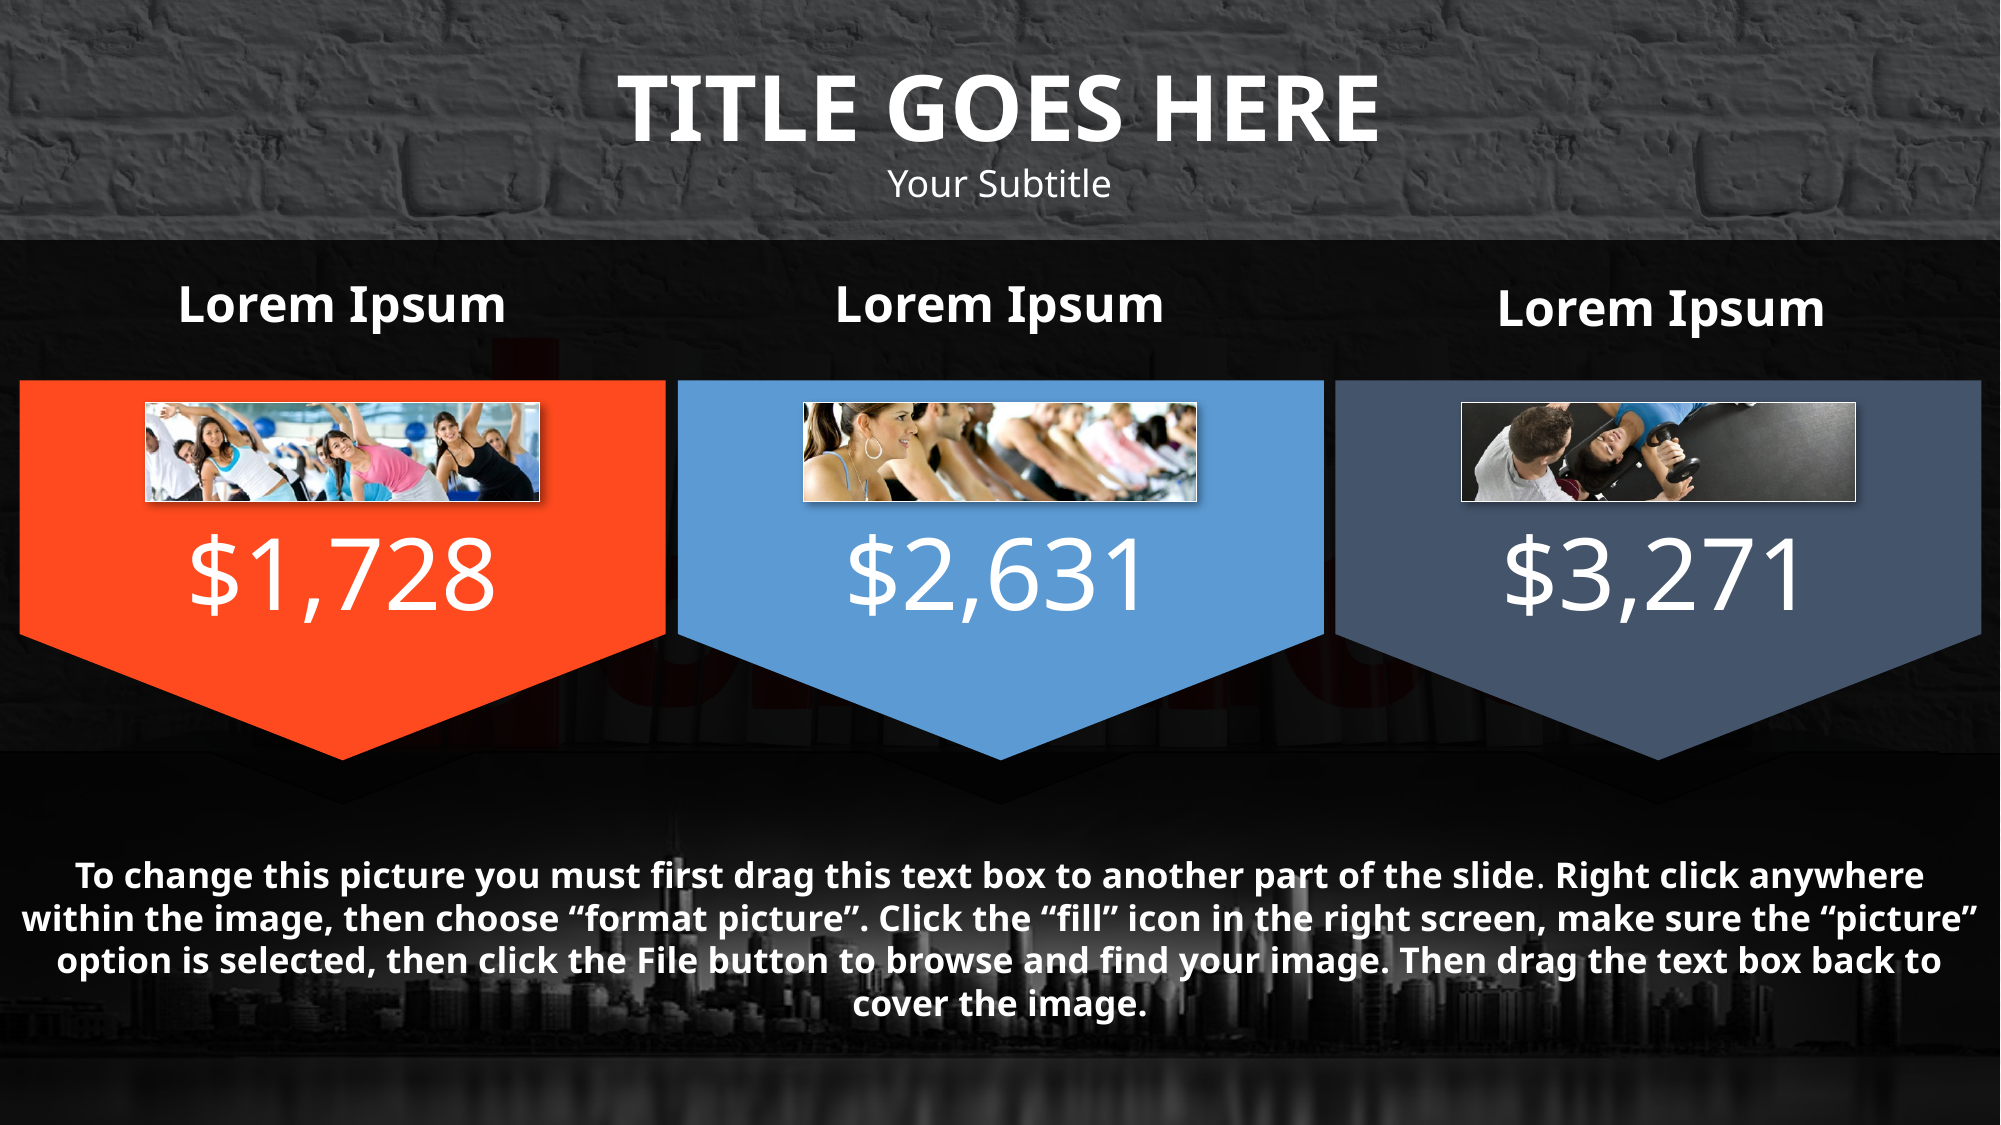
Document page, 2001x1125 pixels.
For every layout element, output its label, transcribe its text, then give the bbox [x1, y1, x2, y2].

picture [1461, 402, 1856, 502]
text_box [0, 239, 2000, 806]
text_box $2,631 [676, 379, 1325, 762]
text_box TITLE GOES HERE Your Subtitle [548, 42, 1452, 212]
text_box Lorem Ipsum [821, 272, 1178, 334]
text_box To change this picture you must first drag this text box to another part of the slide. Right click anywhere within the image, then choose “format picture”. Click the “fill” icon in the right screen, make sure the “picture” option is selected, then click the File button to browse and find your image. Then drag the text box back to cover the image. [0, 755, 2000, 1125]
text_box Lorem Ipsum [164, 272, 521, 334]
picture [145, 402, 540, 502]
text_box Lorem Ipsum [1483, 276, 1840, 337]
text_box $1,728 [18, 379, 667, 762]
picture [803, 402, 1197, 502]
text_box $3,271 [1334, 379, 1983, 762]
